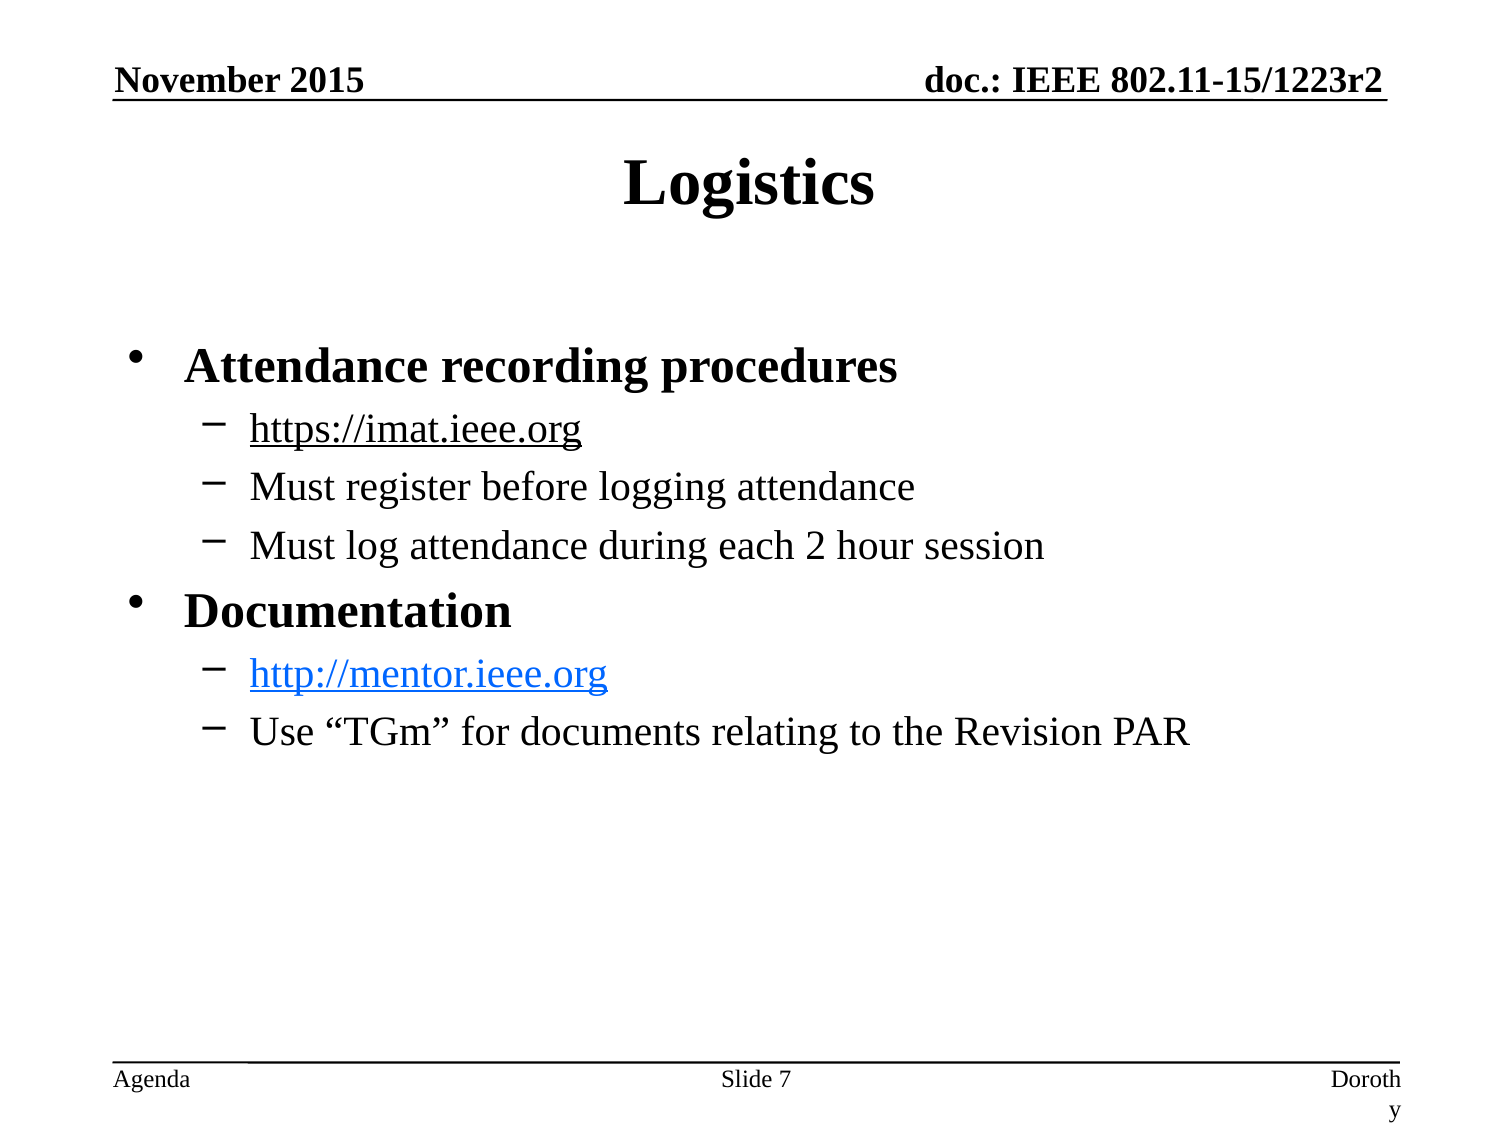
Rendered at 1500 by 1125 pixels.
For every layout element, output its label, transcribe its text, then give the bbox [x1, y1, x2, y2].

title Logistics [112, 112, 1388, 288]
slide_number Slide 7 [712, 1062, 800, 1093]
list Attendance recording procedures https://imat.ieee.org Must register before logging attendance Must log attendance during each 2 hour session Documentation http://mentor.ieee.org Use “TGm” for documents relating to the Revision PAR [112, 324, 1388, 1000]
footer Dorothy Stanley, HPE-Aruba [1325, 1062, 1402, 1093]
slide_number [114, 54, 425, 100]
